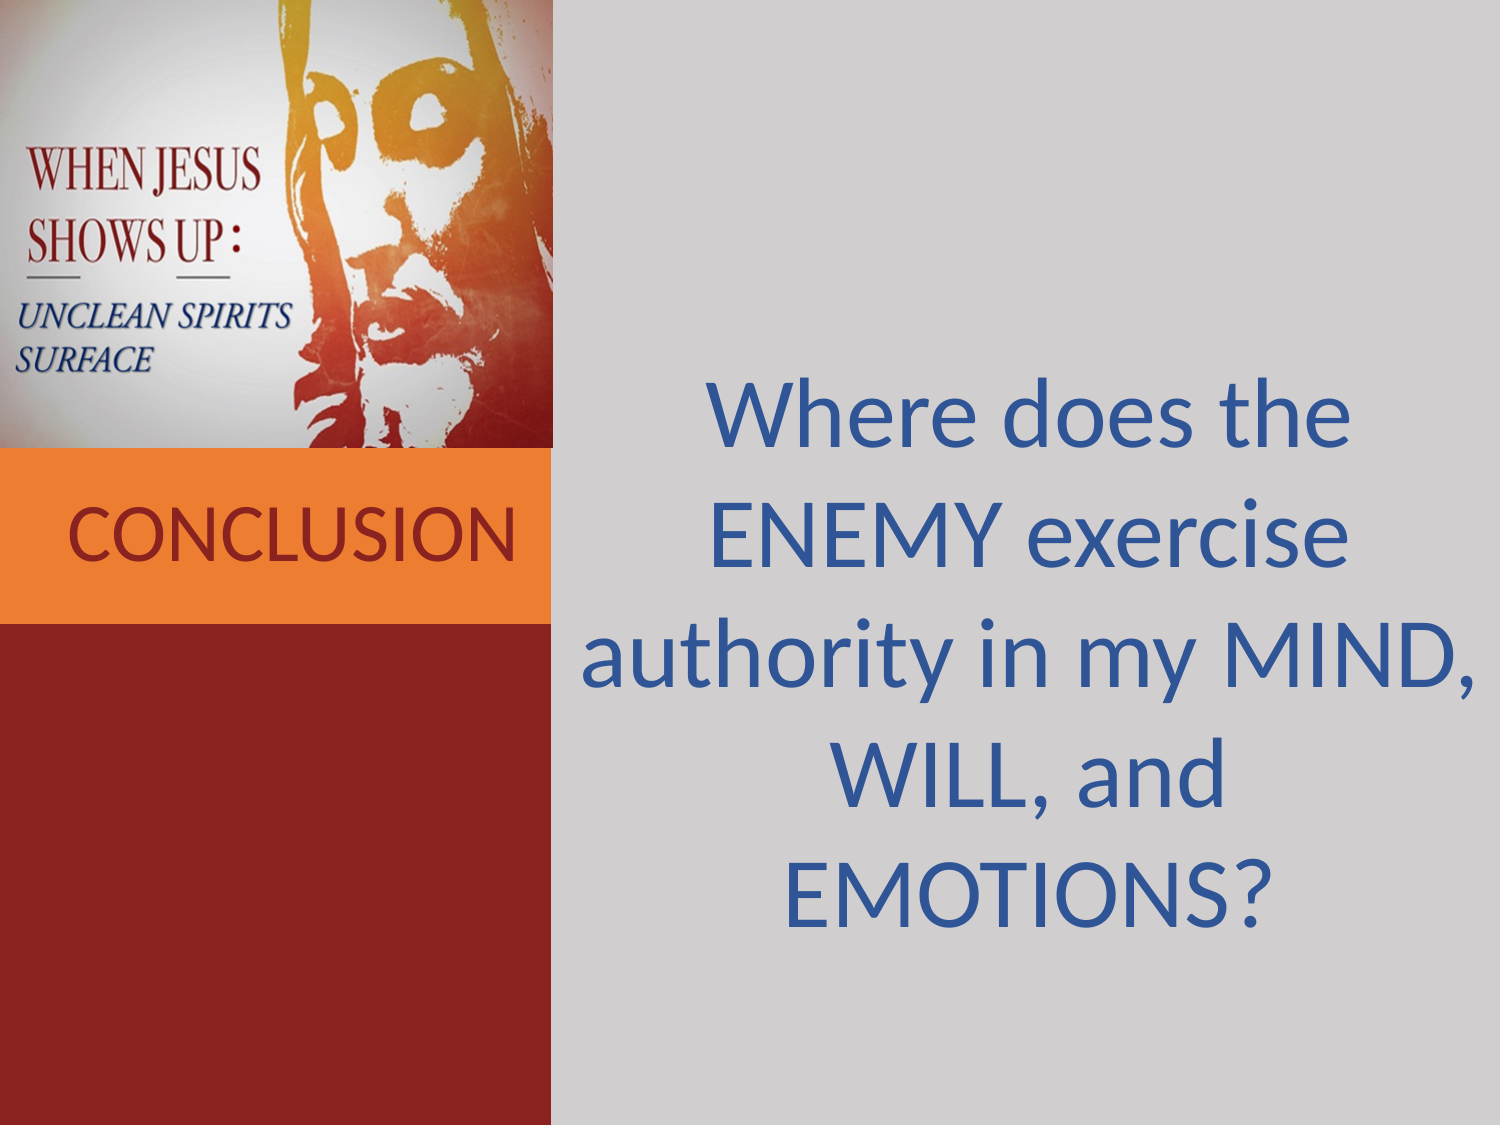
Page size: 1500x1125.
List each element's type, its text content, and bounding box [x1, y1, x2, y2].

text_box [551, 0, 1500, 1125]
text_box [0, 448, 551, 624]
picture [0, 0, 553, 448]
text_box Where does the ENEMY exercise authority in my MIND, WILL, and EMOTIONS? [556, 339, 1500, 955]
text_box [0, 624, 551, 1125]
text_box CONCLUSION [49, 471, 539, 586]
